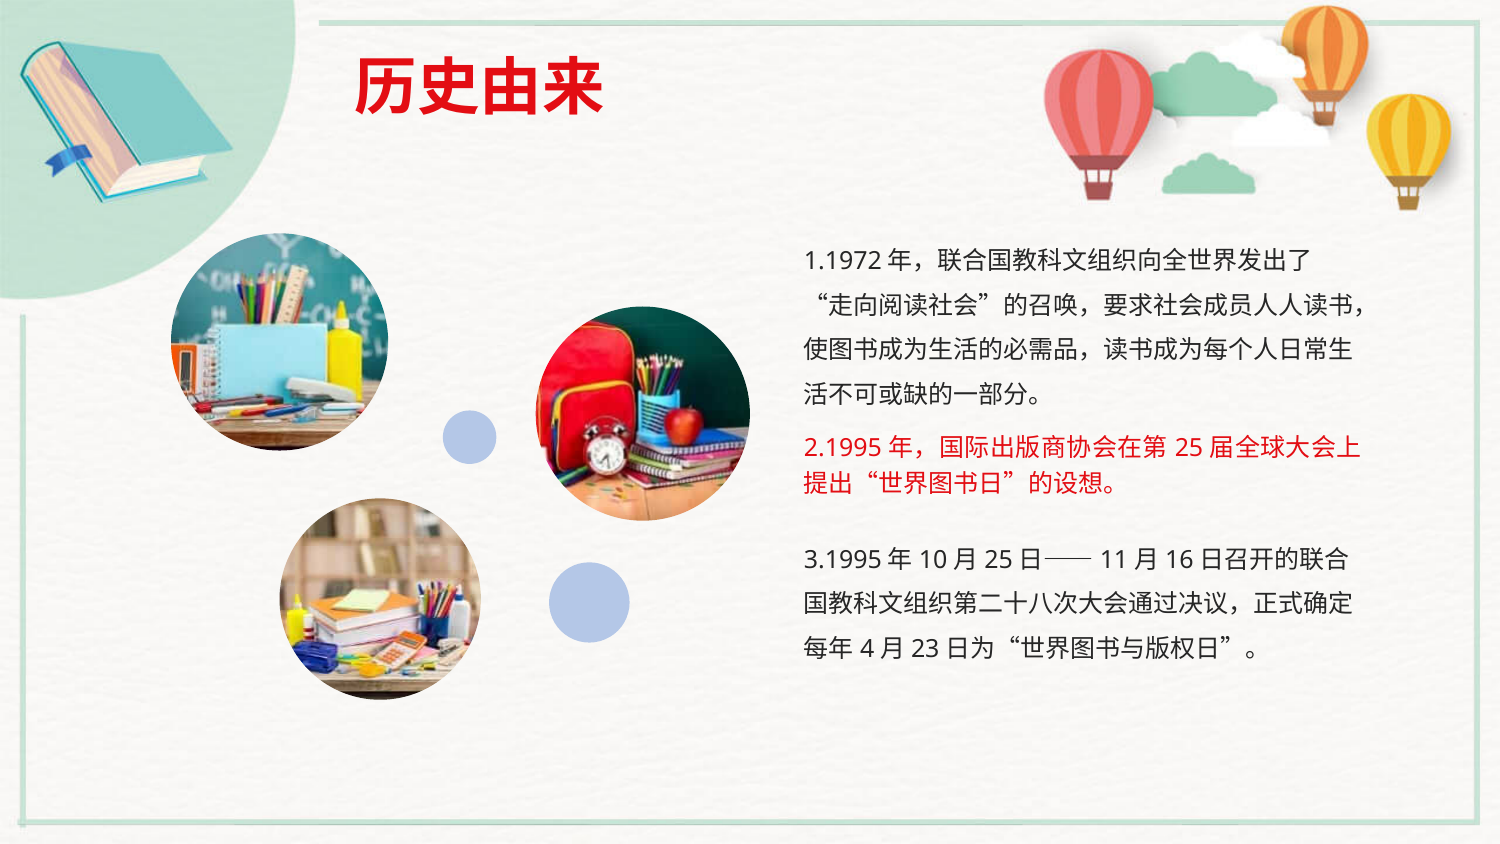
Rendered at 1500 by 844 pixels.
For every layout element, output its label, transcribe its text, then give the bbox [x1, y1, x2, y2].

text_box 2.1995年，国际出版商协会在第25届全球大会上提出“世界图书日”的设想。 [789, 418, 1377, 505]
picture [0, 0, 1500, 844]
text_box [547, 561, 631, 644]
text_box 3.1995年10月25日——11月16日召开的联合国教科文组织第二十八次大会通过决议，正式确定每年4月23日为“世界图书与版权日”。 [789, 520, 1377, 671]
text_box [789, 221, 1377, 414]
text_box [441, 409, 498, 465]
text_box 历史由来 [339, 39, 620, 129]
